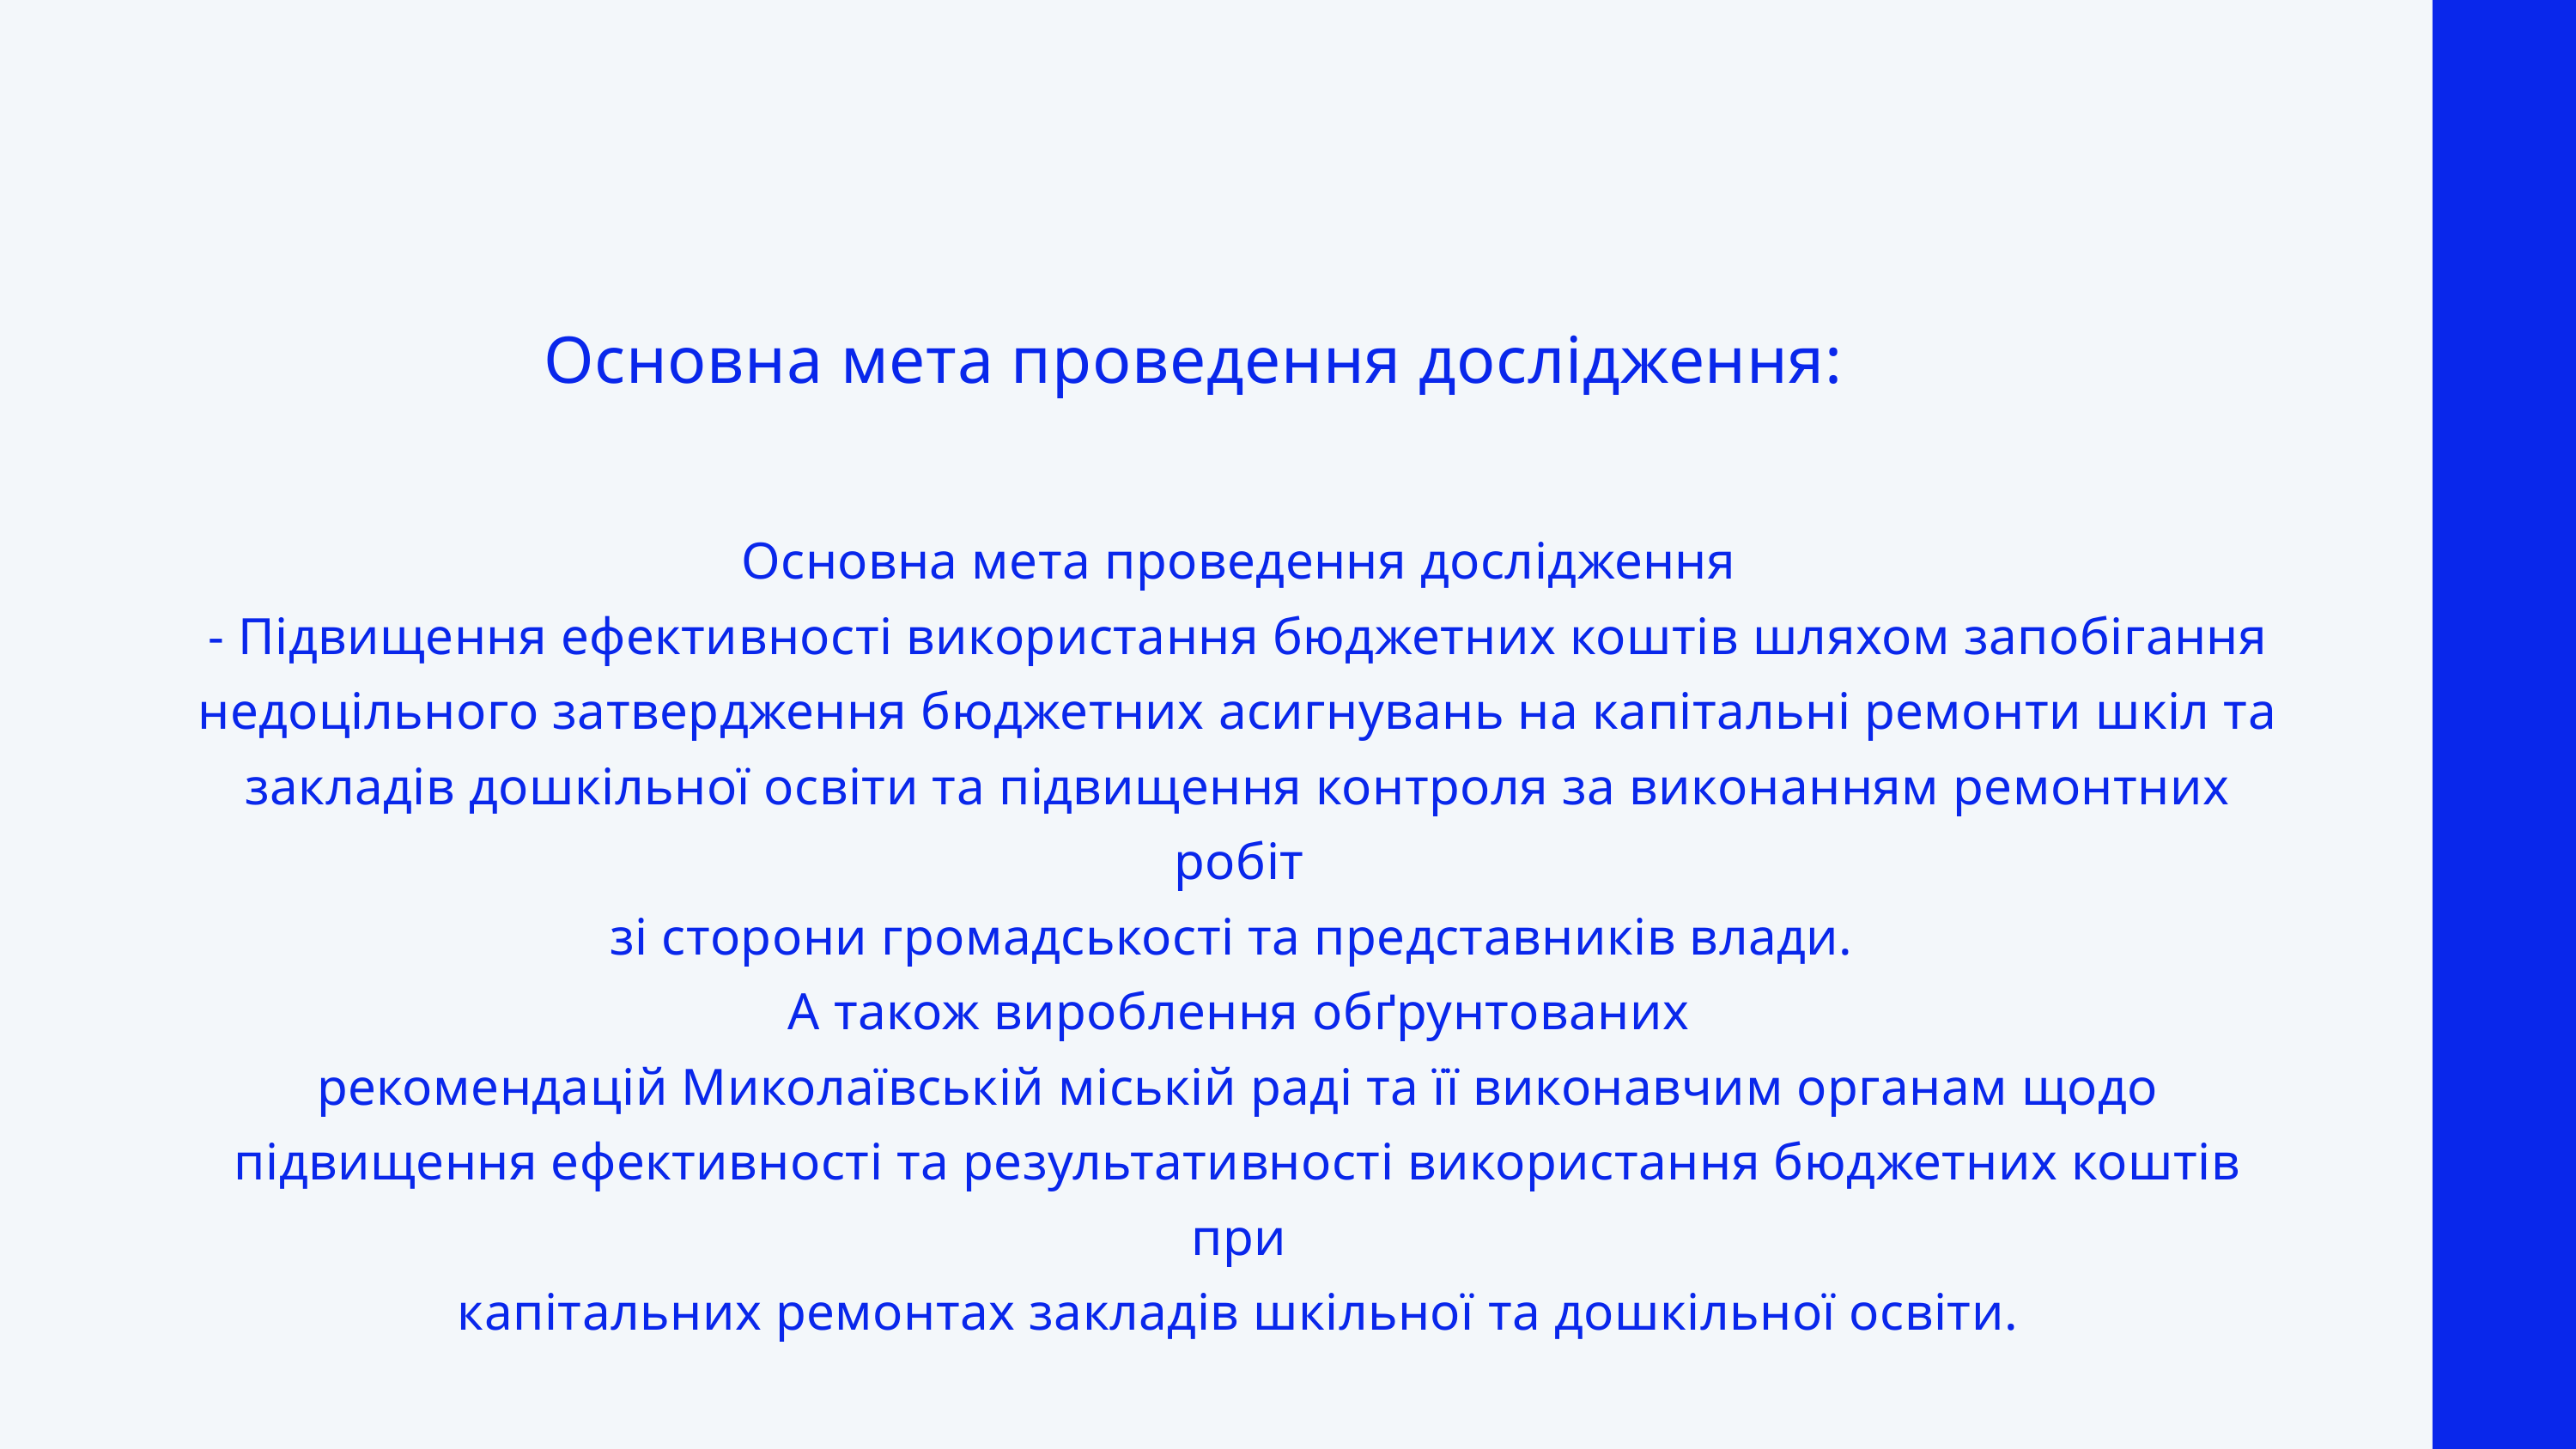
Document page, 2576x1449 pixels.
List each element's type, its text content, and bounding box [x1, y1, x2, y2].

text_box Основна мета проведення дослідження: [144, 300, 2244, 397]
text_box Основна мета проведення дослідження - Підвищення ефективності використання бюджетних коштів шляхом запобігання недоцільного затвердження бюджетних асигнувань на капітальні ремонти шкіл та закладів дошкільної освіти та підвищення контроля за виконанням ремонтних робіт зі сторони громадськості та представників влади. А також вироблення обґрунтованих рекомендацій Миколаївській міській раді та її виконавчим органам щодо підвищення ефективності та результативності використання бюджетних коштів при капітальних ремонтах закладів шкільної та дошкільної освіти. [189, 513, 2289, 1341]
text_box [2432, 0, 2576, 1449]
